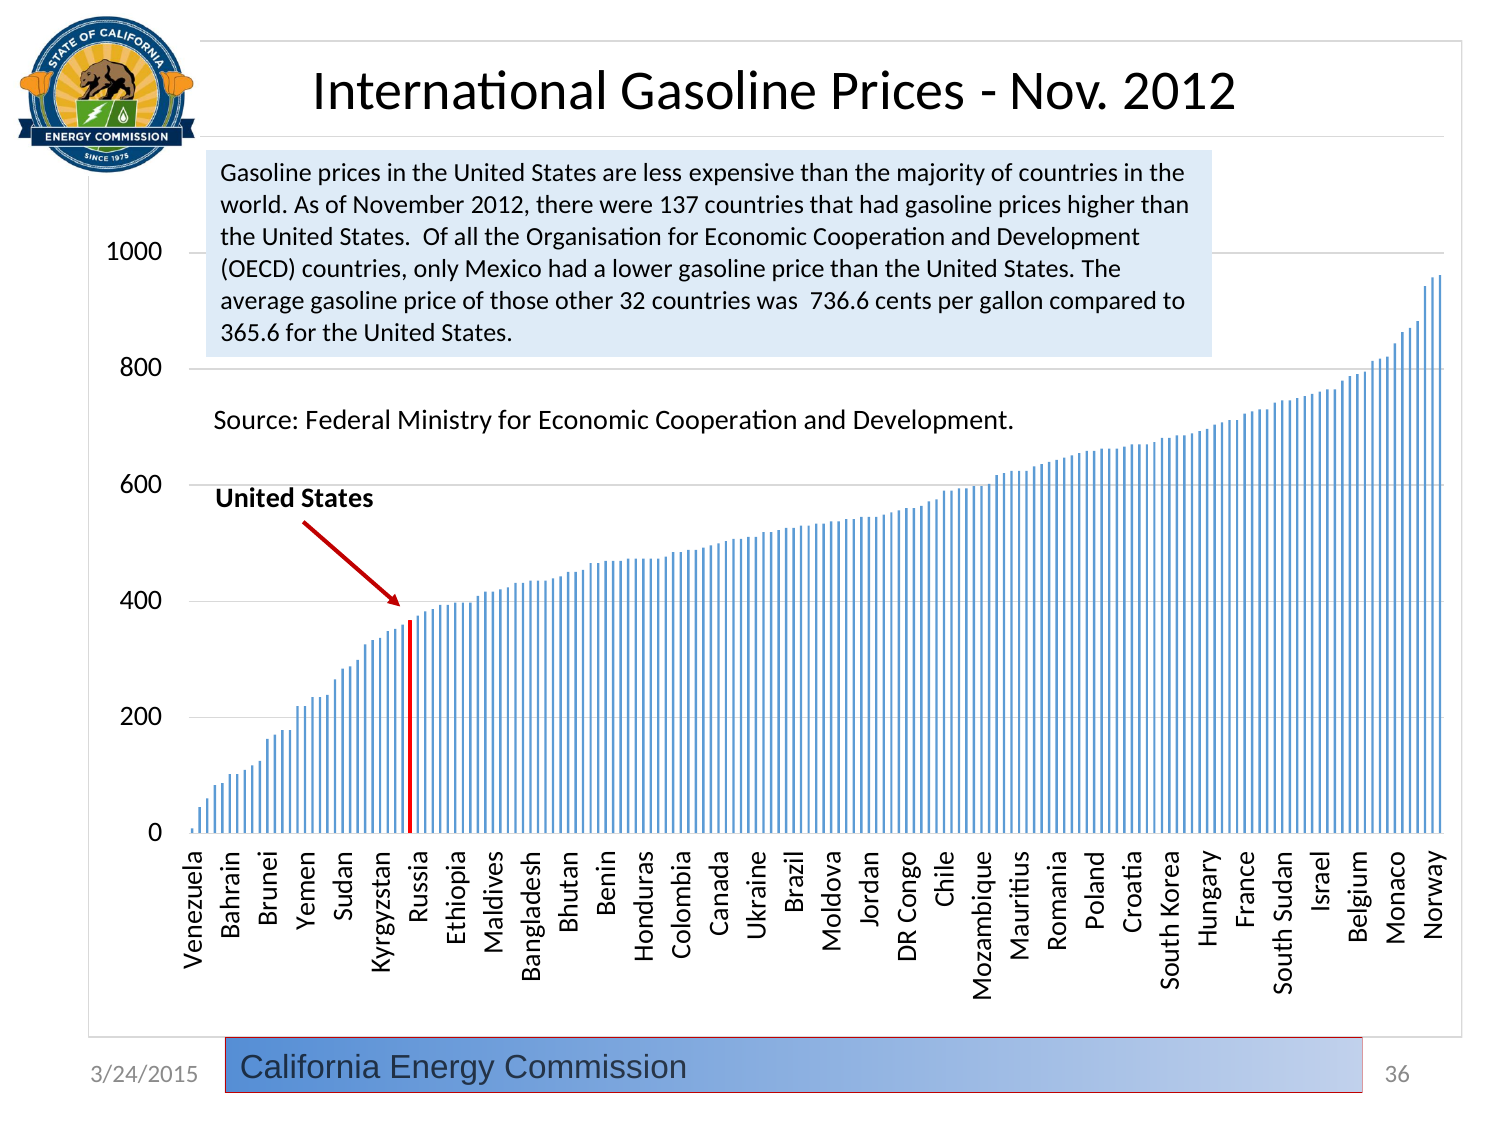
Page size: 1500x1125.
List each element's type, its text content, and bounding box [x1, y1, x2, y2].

slide_number 36 [1074, 1046, 1425, 1103]
text_box California Energy Commission [425, 1046, 1074, 1093]
picture [12, 12, 1463, 1038]
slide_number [75, 1042, 425, 1103]
